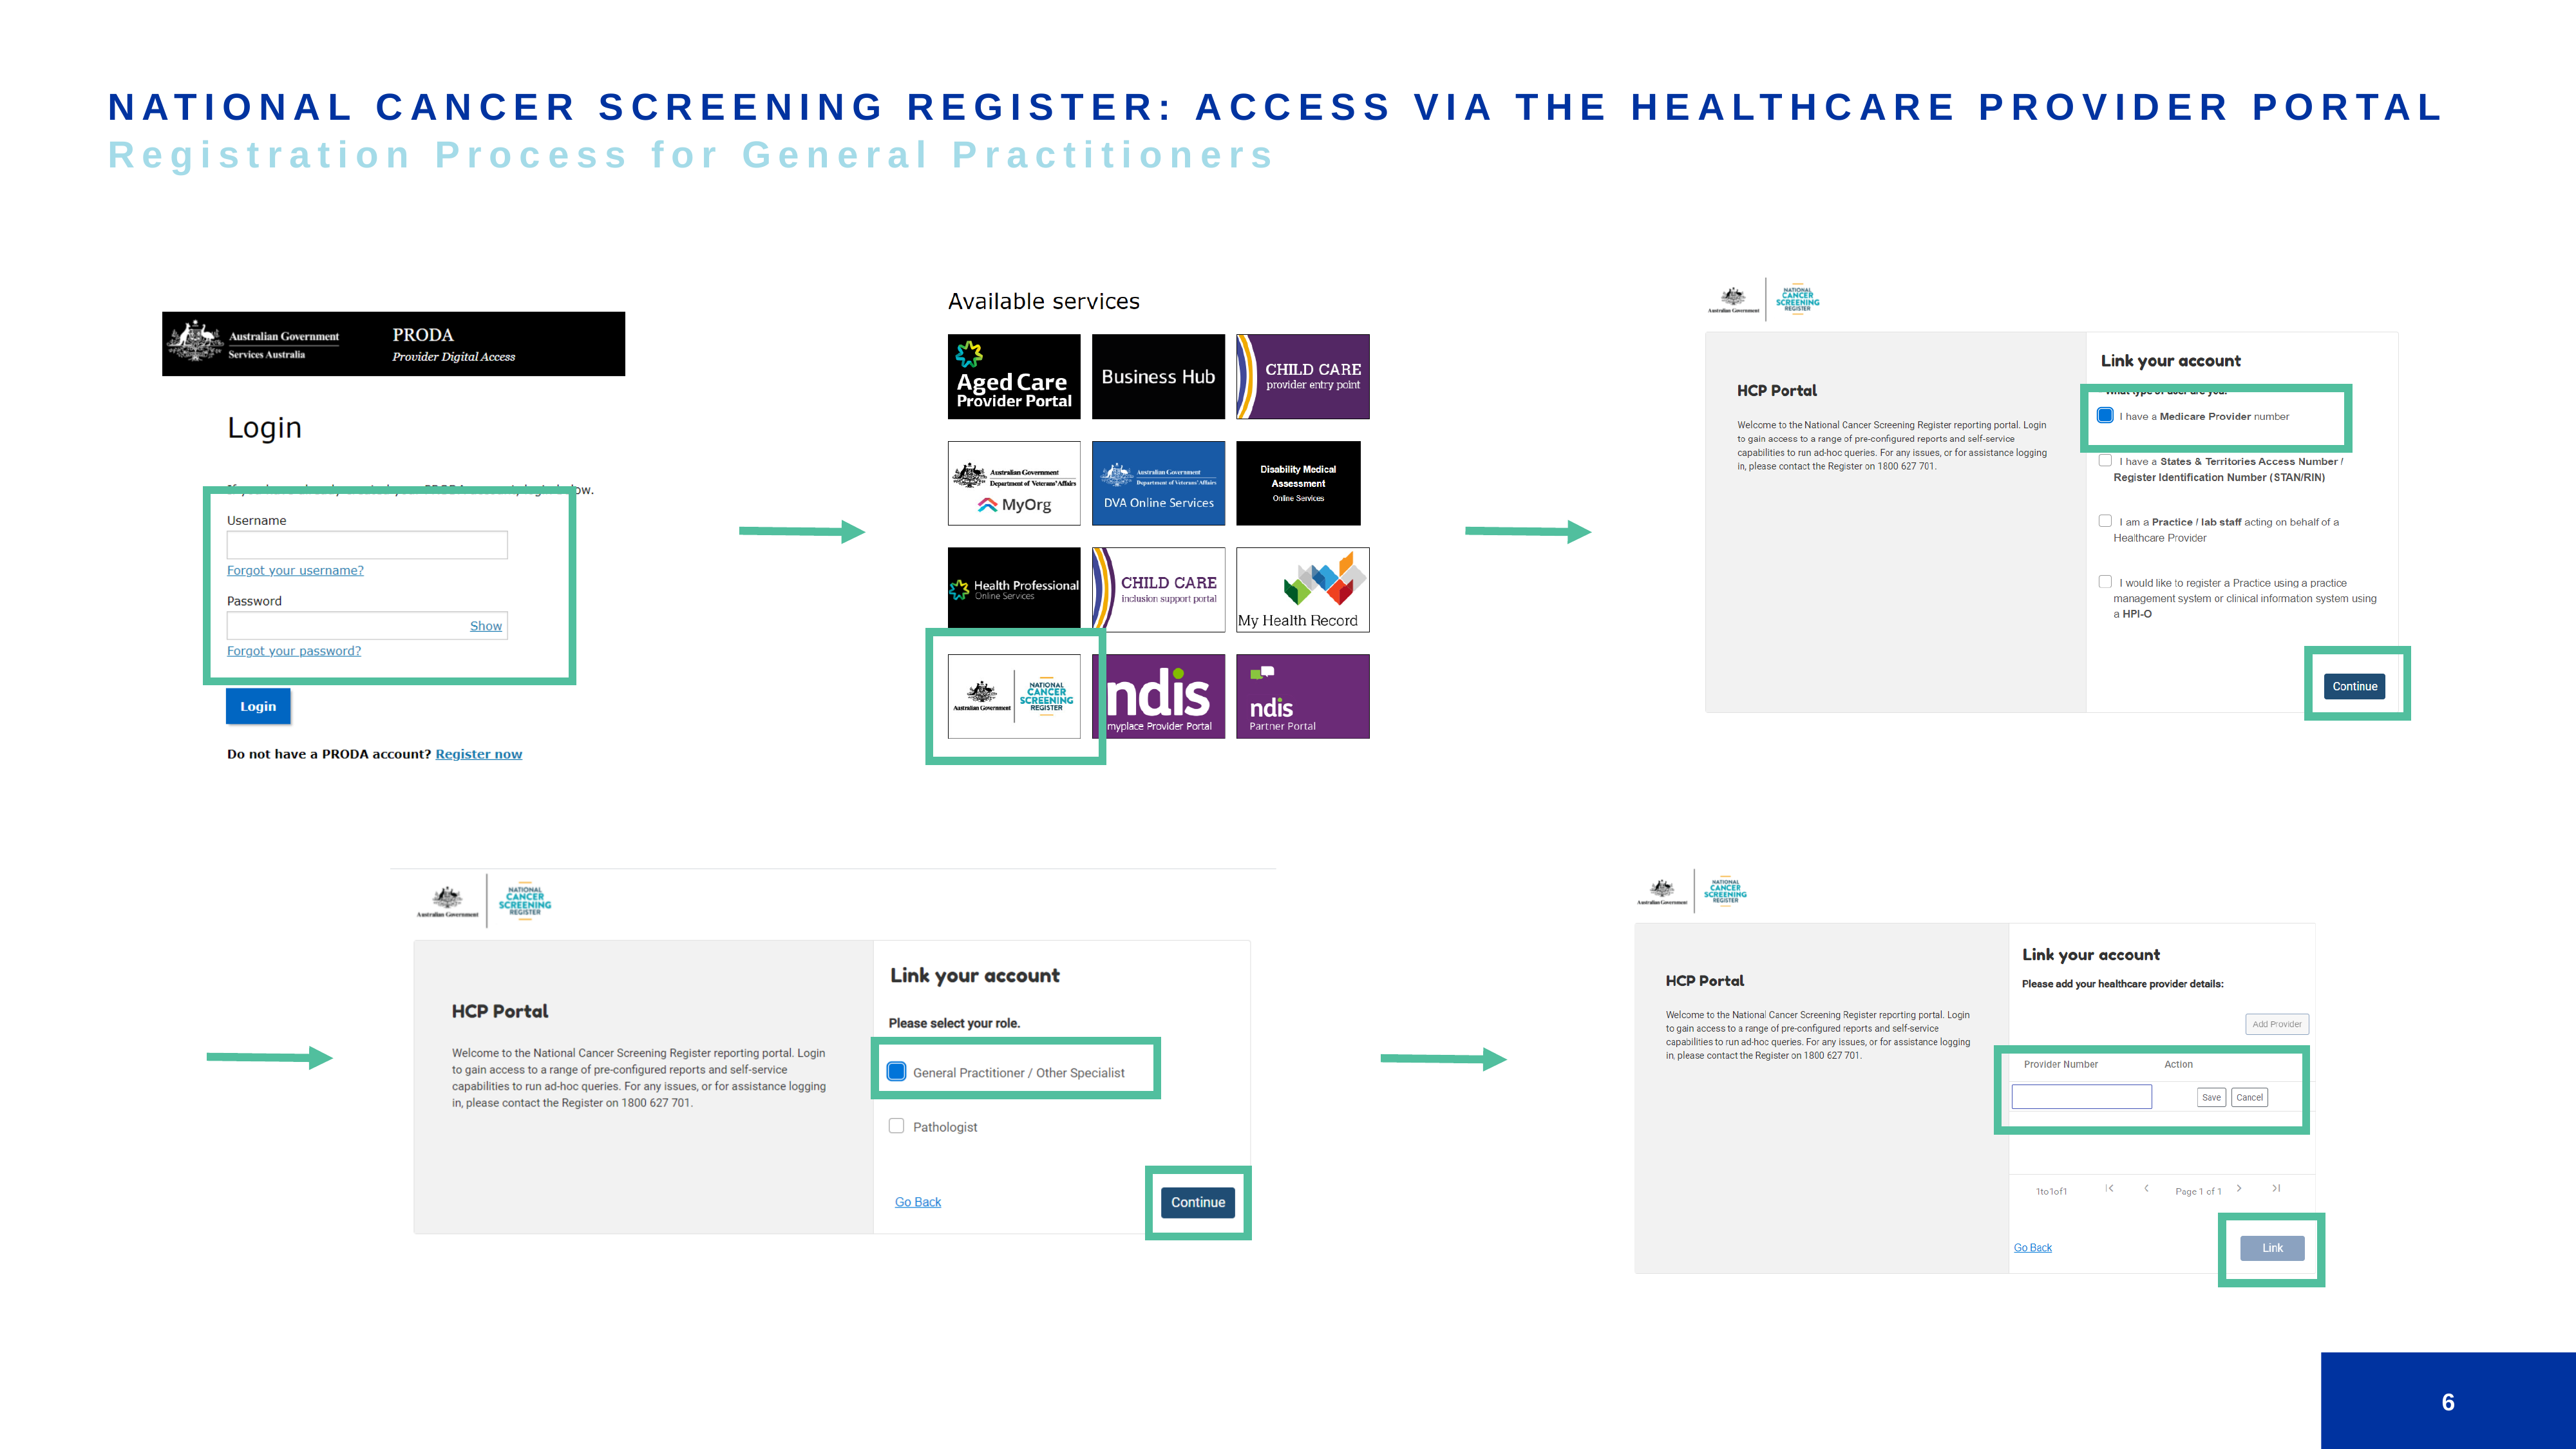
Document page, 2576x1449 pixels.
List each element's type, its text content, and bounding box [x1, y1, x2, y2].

picture [390, 868, 1276, 1264]
picture [909, 278, 1405, 755]
text_box National Cancer screening register: access via the healthcare provider portal Registration Process for General Practitioners [98, 75, 2539, 185]
picture [1690, 278, 2414, 728]
picture [1612, 867, 2335, 1293]
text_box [207, 1056, 334, 1059]
slide_number 6 [2321, 1352, 2576, 1449]
picture [162, 312, 625, 775]
text_box [929, 755, 1103, 762]
